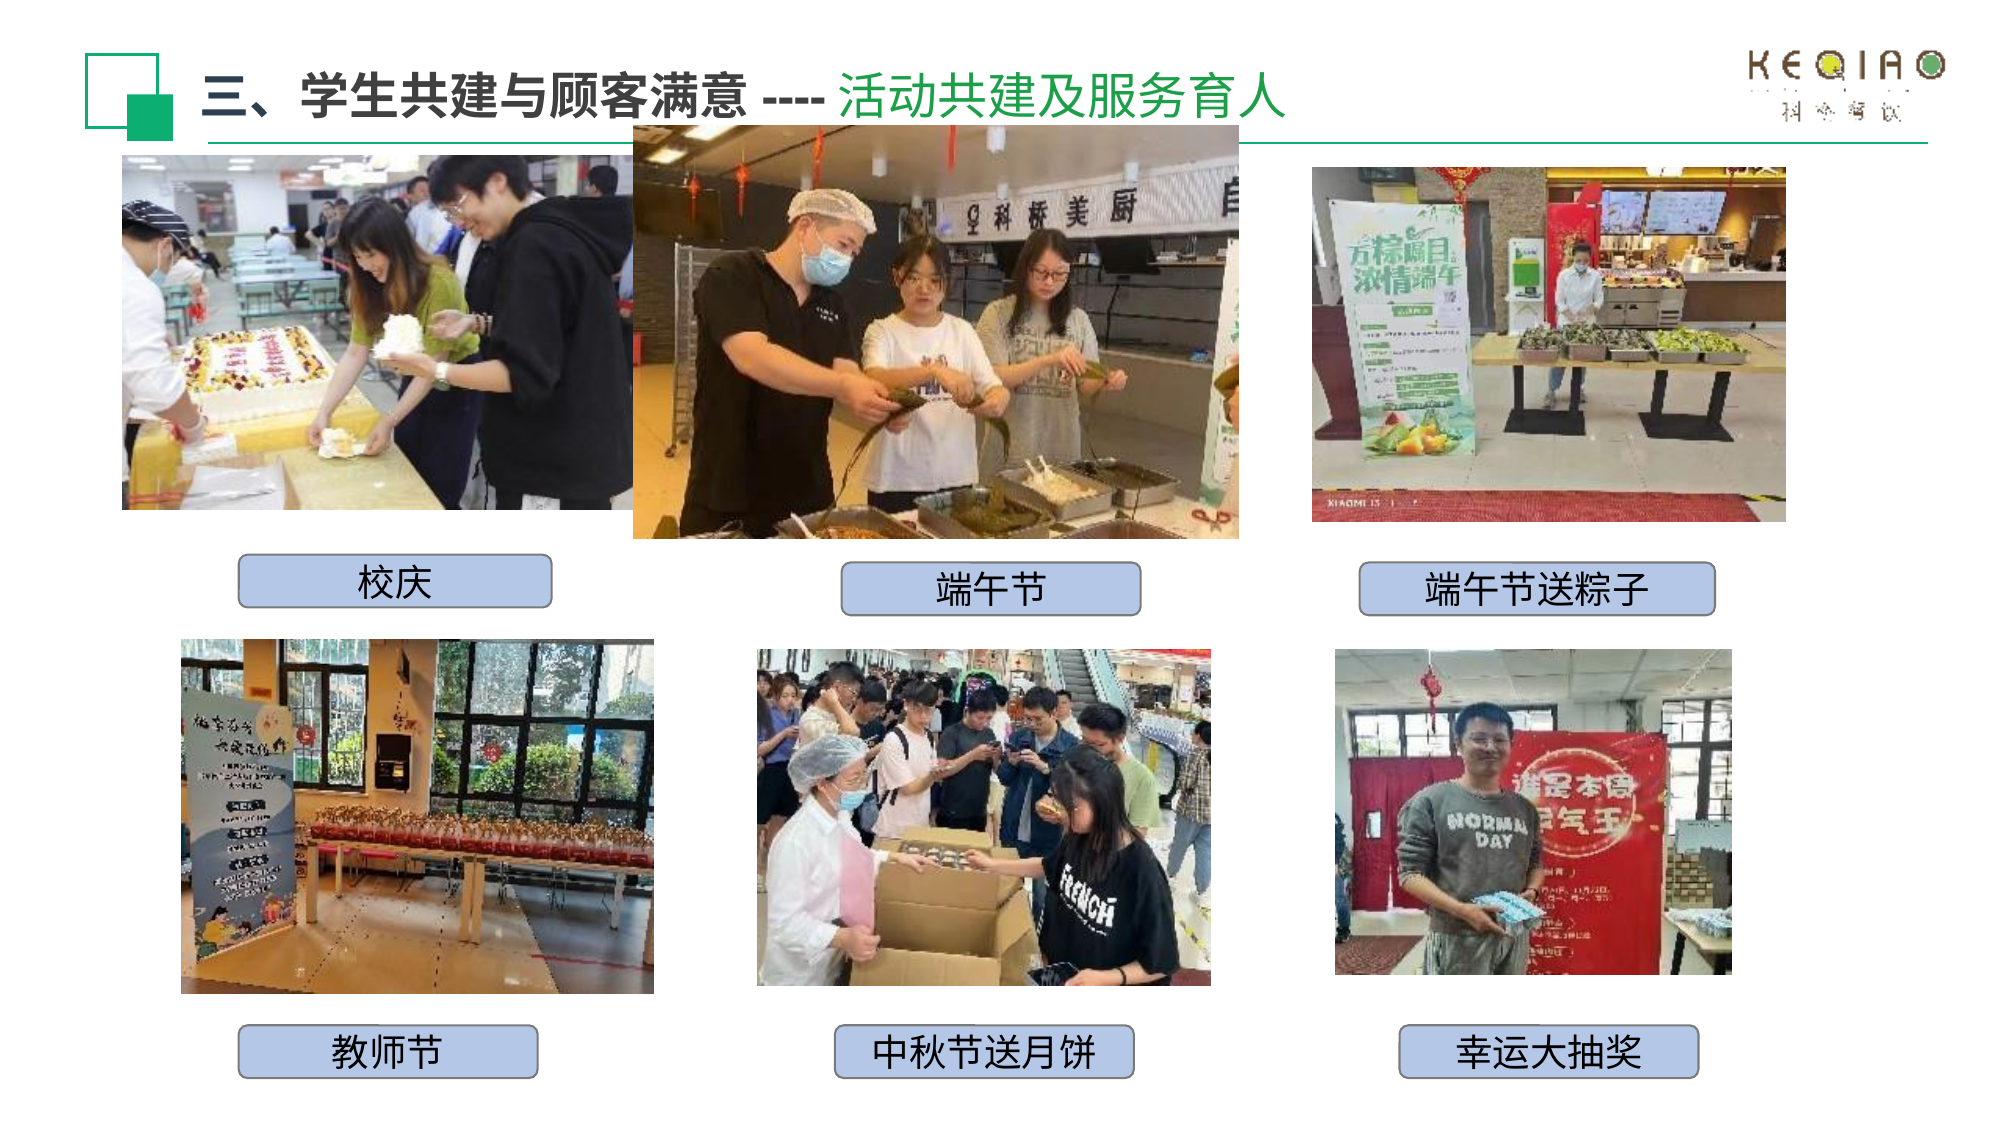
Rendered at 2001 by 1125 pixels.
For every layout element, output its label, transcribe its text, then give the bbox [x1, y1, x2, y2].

text_box 端午节 [840, 561, 1142, 617]
text_box 端午节送粽子 [1358, 561, 1717, 617]
picture [1312, 167, 1786, 522]
text_box 幸运大抽奖 [1398, 1024, 1700, 1080]
text_box 校庆 [237, 553, 553, 609]
picture [1712, 0, 1972, 155]
picture [1335, 649, 1732, 975]
picture [757, 649, 1212, 986]
picture [122, 125, 1239, 539]
text_box 教师节 [237, 1024, 539, 1080]
text_box 三、学生共建与顾客满意----活动共建及服务育人 [188, 53, 1360, 137]
picture [181, 639, 654, 994]
text_box 中秋节送月饼 [833, 1024, 1135, 1080]
